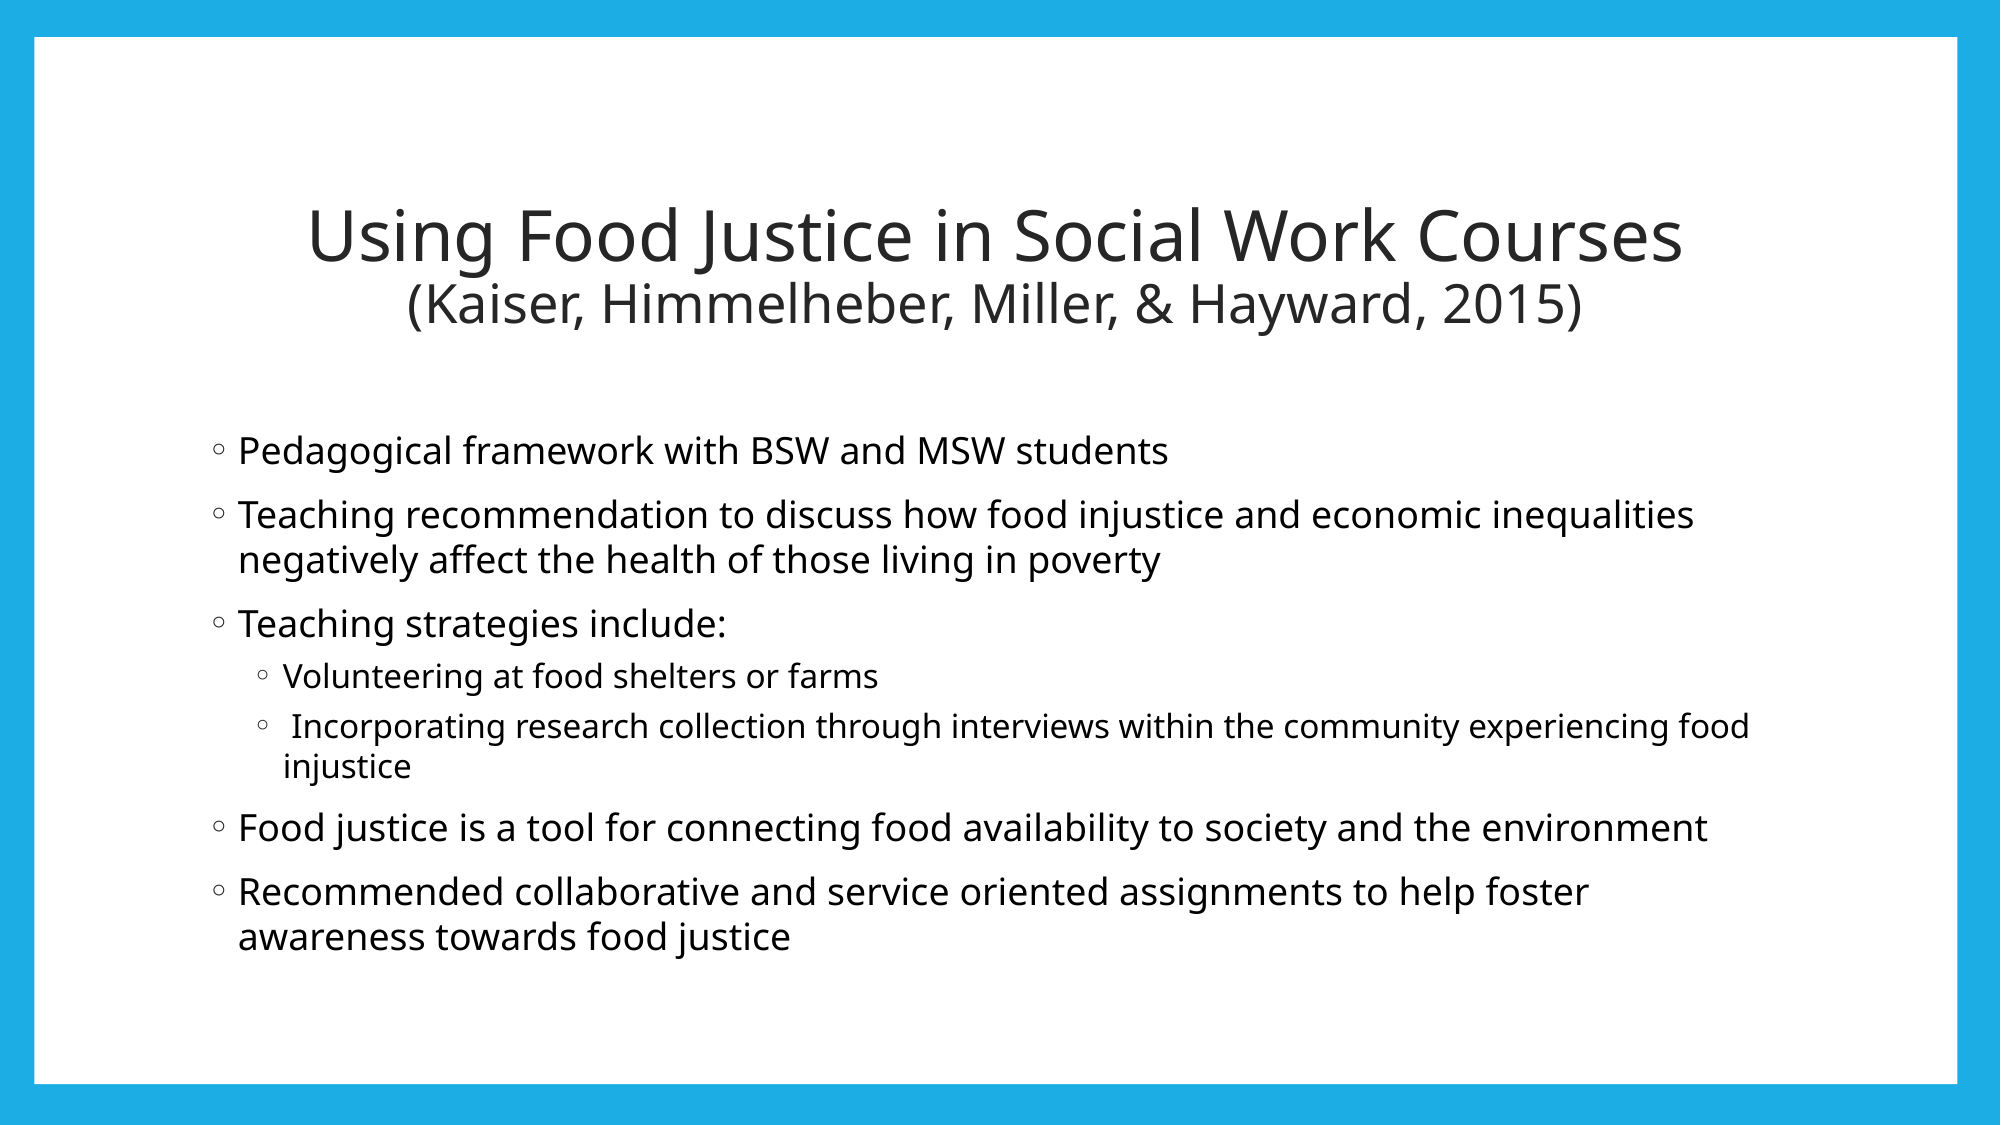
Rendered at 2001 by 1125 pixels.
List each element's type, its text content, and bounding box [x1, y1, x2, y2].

text_box [0, 0, 2000, 1125]
title Using Food Justice in Social Work Courses (Kaiser, Himmelheber, Miller, & Hayward, 2015) [192, 142, 1800, 394]
text_box [34, 37, 1958, 1085]
list Pedagogical framework with BSW and MSW students Teaching recommendation to discuss how food injustice and economic inequalities negatively affect the health of those living in poverty Teaching strategies include: Volunteering at food shelters or farms Incorporating research collection through interviews within the community experiencing food injustice Food justice is a tool for connecting food availability to society and the environment Recommended collaborative and service oriented assignments to help foster awareness towards food justice [192, 419, 1800, 979]
